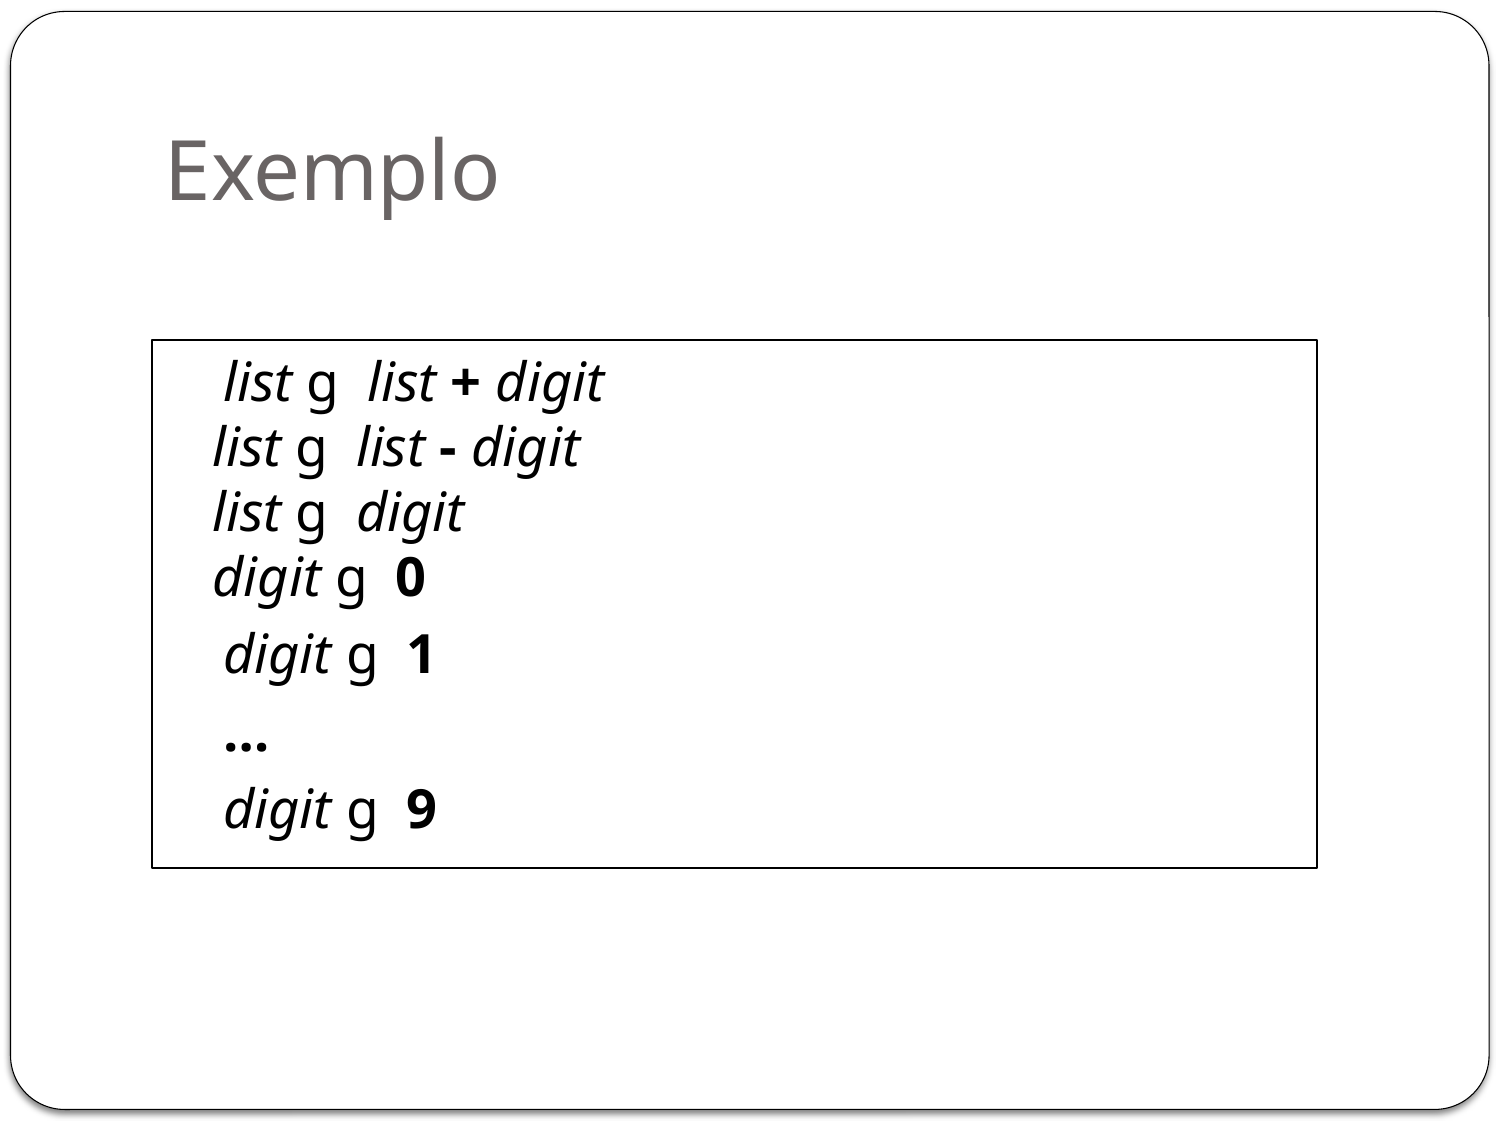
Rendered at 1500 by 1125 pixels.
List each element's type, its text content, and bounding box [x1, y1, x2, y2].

title Exemplo [150, 45, 1425, 233]
list list g list + digit list g list - digit list g digit digit g 0 digit g 1 … digit g 9 [151, 339, 1318, 869]
